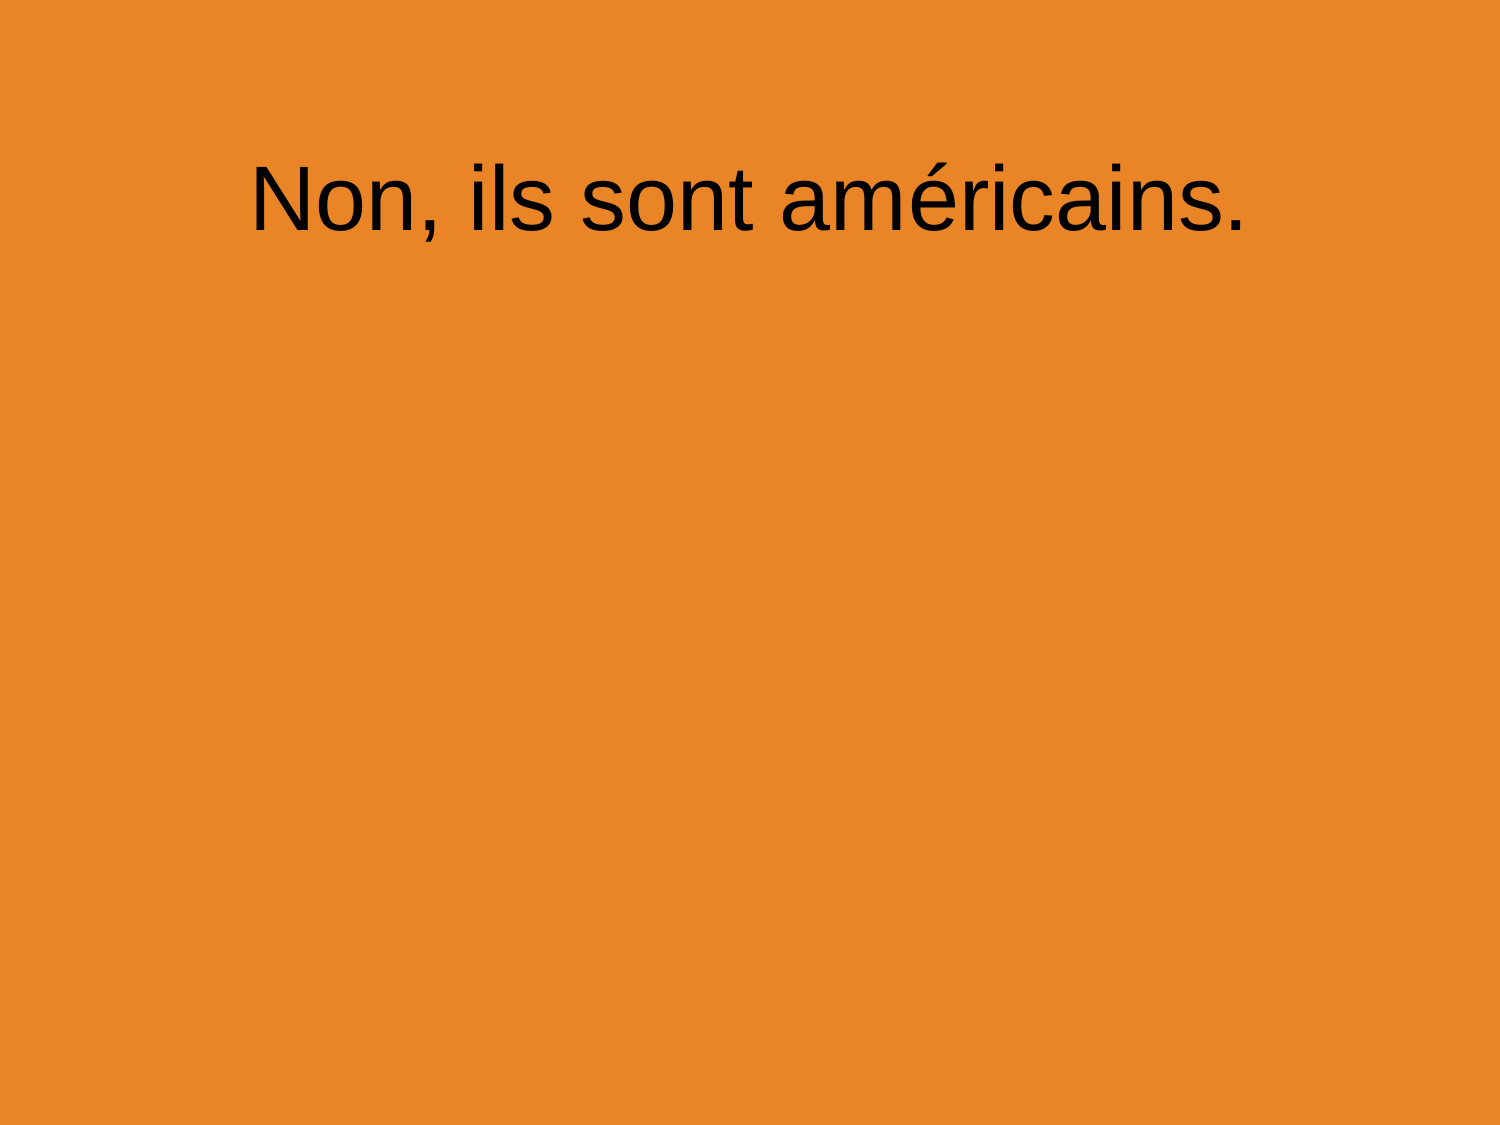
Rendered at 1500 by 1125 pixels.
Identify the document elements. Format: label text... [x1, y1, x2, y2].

title Non, ils sont américains. [112, 99, 1388, 288]
